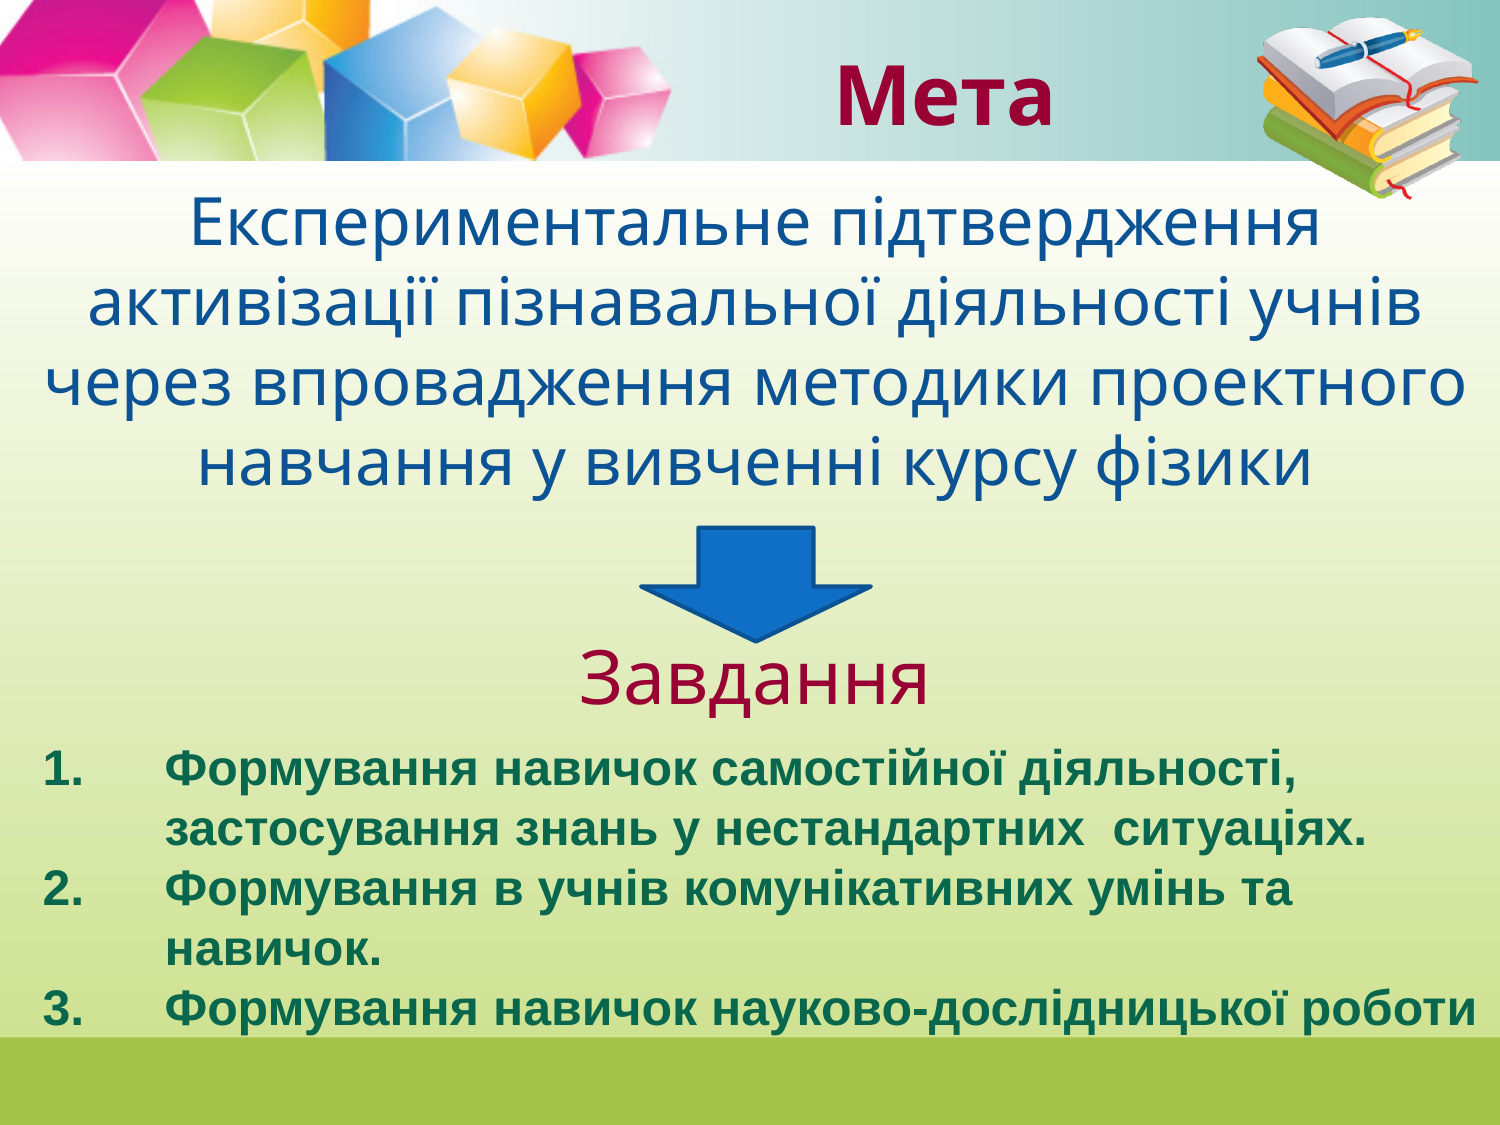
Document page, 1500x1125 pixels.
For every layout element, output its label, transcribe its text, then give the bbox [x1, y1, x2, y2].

text_box Мета [602, 34, 1228, 149]
text_box [638, 525, 873, 644]
text_box Експериментальне підтвердження активізації пізнавальної діяльності учнів через впровадження методики проектного навчання у вивченні курсу фізики [12, 171, 1500, 507]
text_box Формування навичок самостійної діяльності, застосування знань у нестандартних ситуаціях. Формування в учнів комунікативних умінь та навичок. Формування навичок науково-дослідницької роботи [27, 728, 1500, 1044]
text_box Завдання [253, 622, 1258, 727]
picture [0, 0, 1500, 1037]
